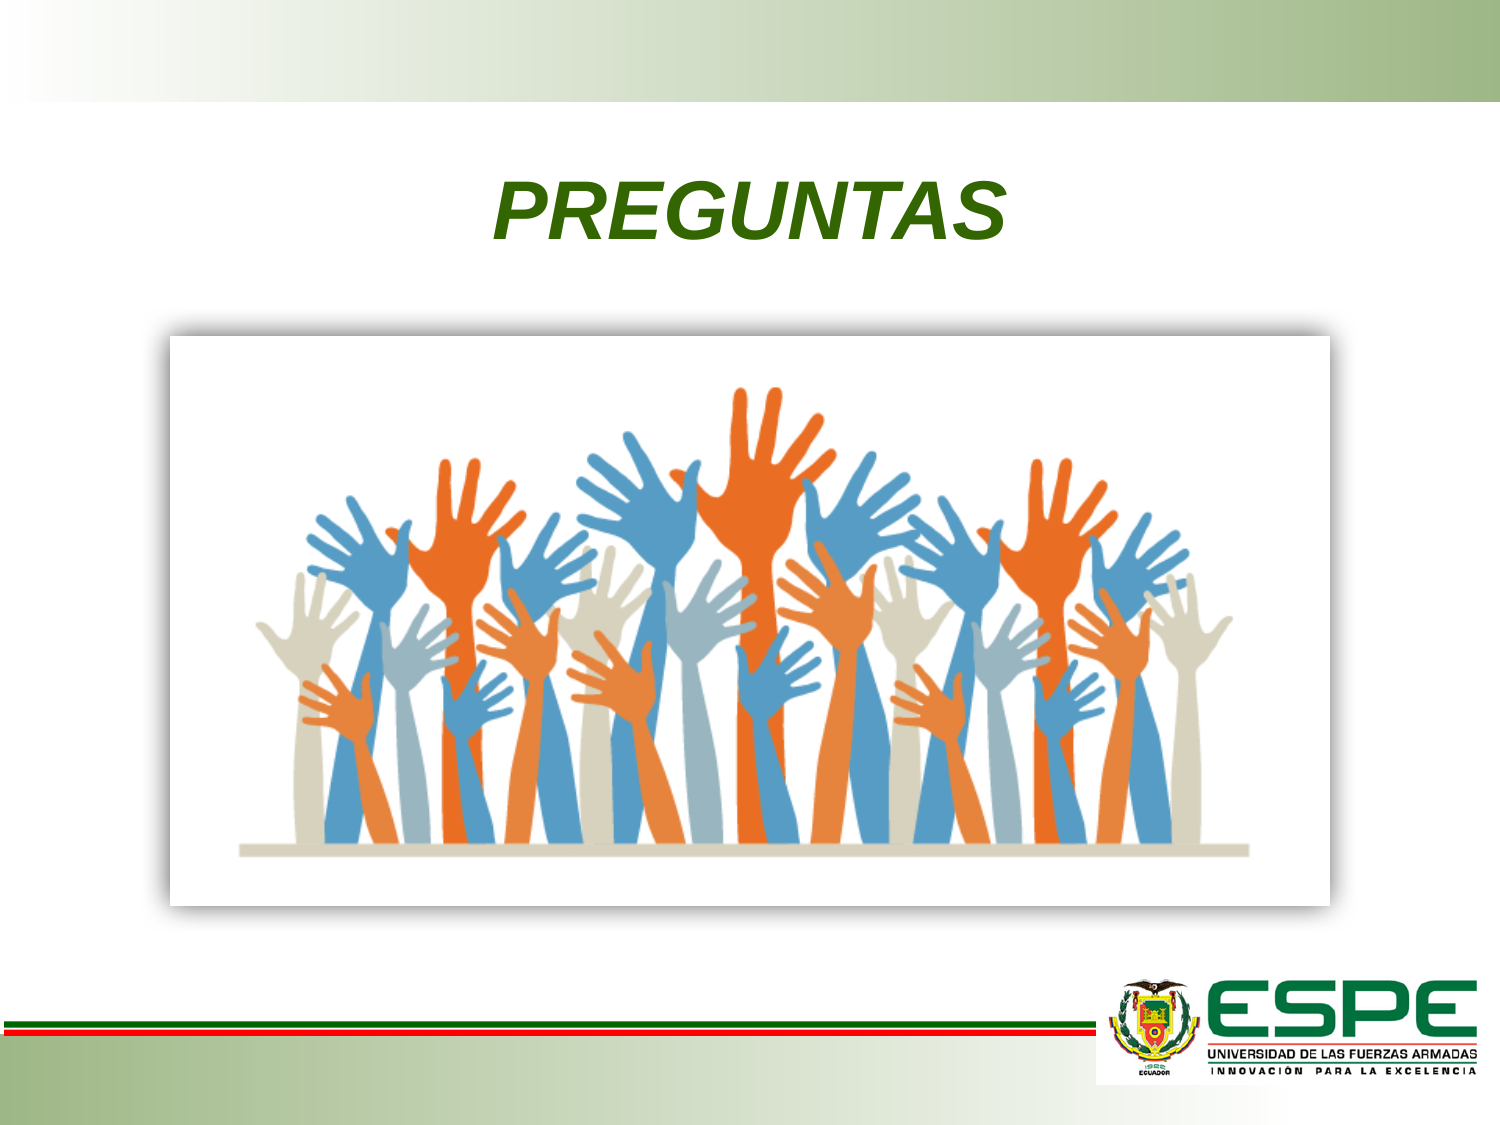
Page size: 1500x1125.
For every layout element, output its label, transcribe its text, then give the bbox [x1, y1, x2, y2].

picture [169, 336, 1330, 906]
picture [1096, 965, 1483, 1085]
title PREGUNTAS [75, 149, 1425, 337]
